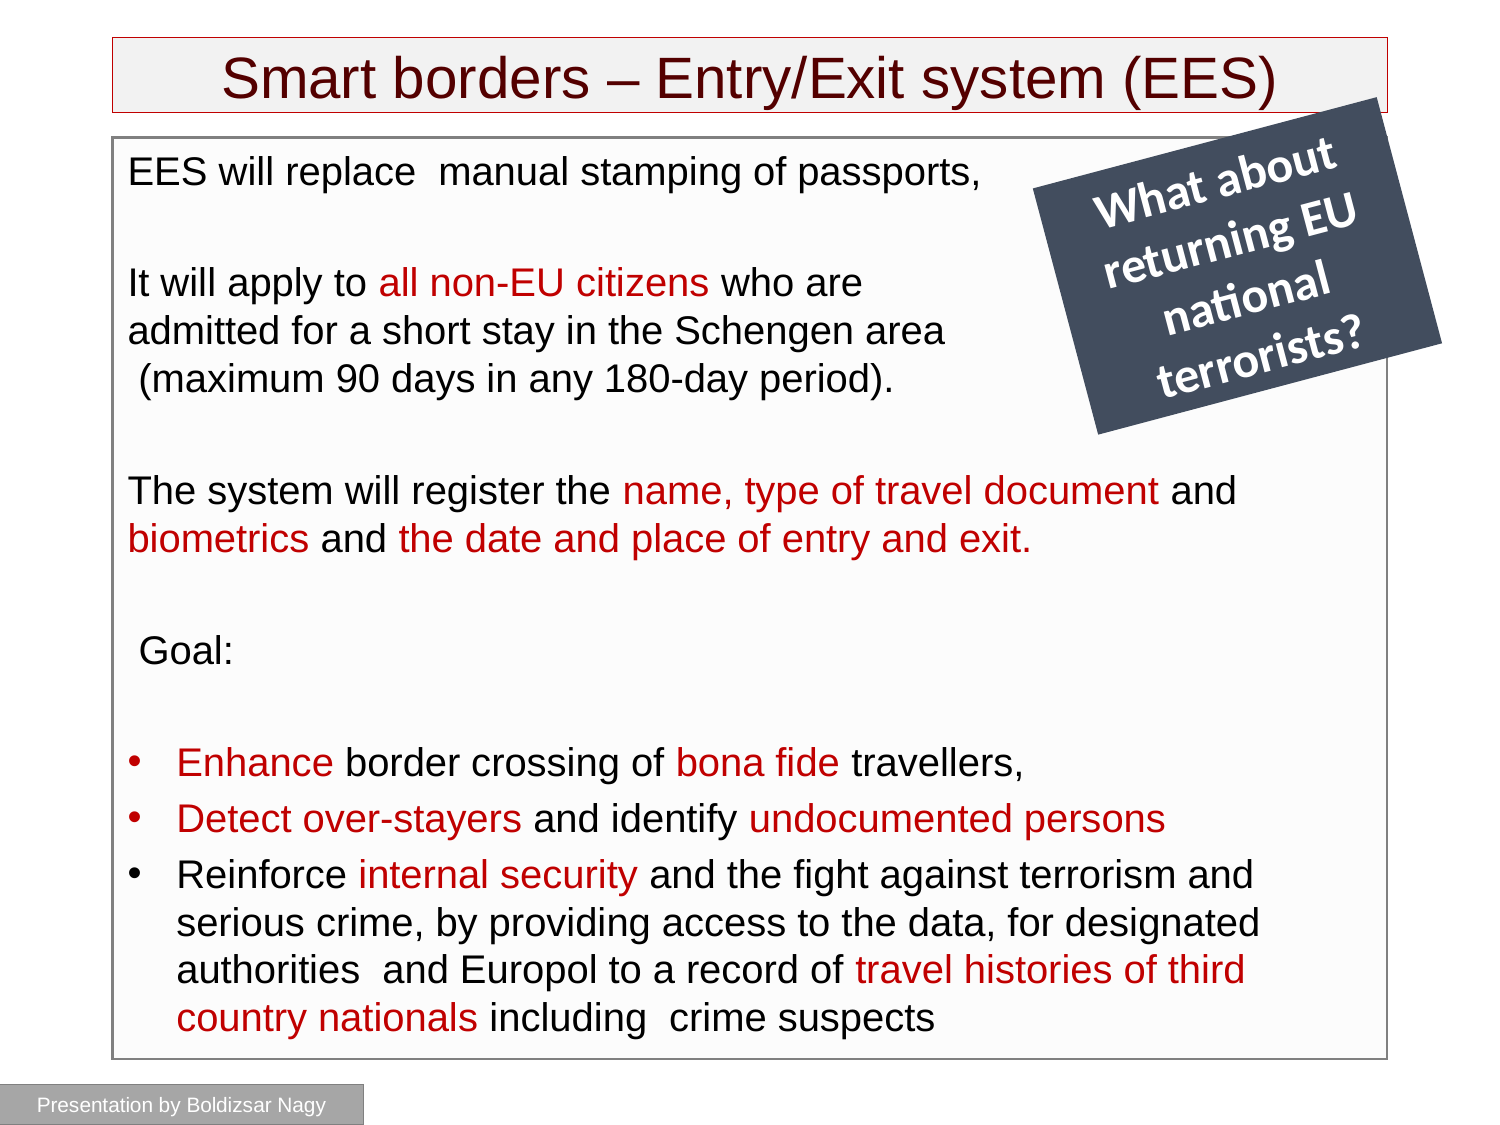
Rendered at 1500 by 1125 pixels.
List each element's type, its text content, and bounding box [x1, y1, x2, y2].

text_box What about returning EU national terrorists? [1032, 97, 1443, 435]
title Smart borders – Entry/Exit system (EES) [112, 37, 1388, 113]
list EES will replace manual stamping of passports, It will apply to all non-EU citizens who are admitted for a short stay in the Schengen area (maximum 90 days in any 180-day period). The system will register the name, type of travel document and biometrics and the date and place of entry and exit. Goal: Enhance border crossing of bona fide travellers, Detect over-stayers and identify undocumented persons Reinforce internal security and the fight against terrorism and serious crime, by providing access to the data, for designated authorities and Europol to a record of travel histories of third country nationals including crime suspects [111, 136, 1388, 1060]
